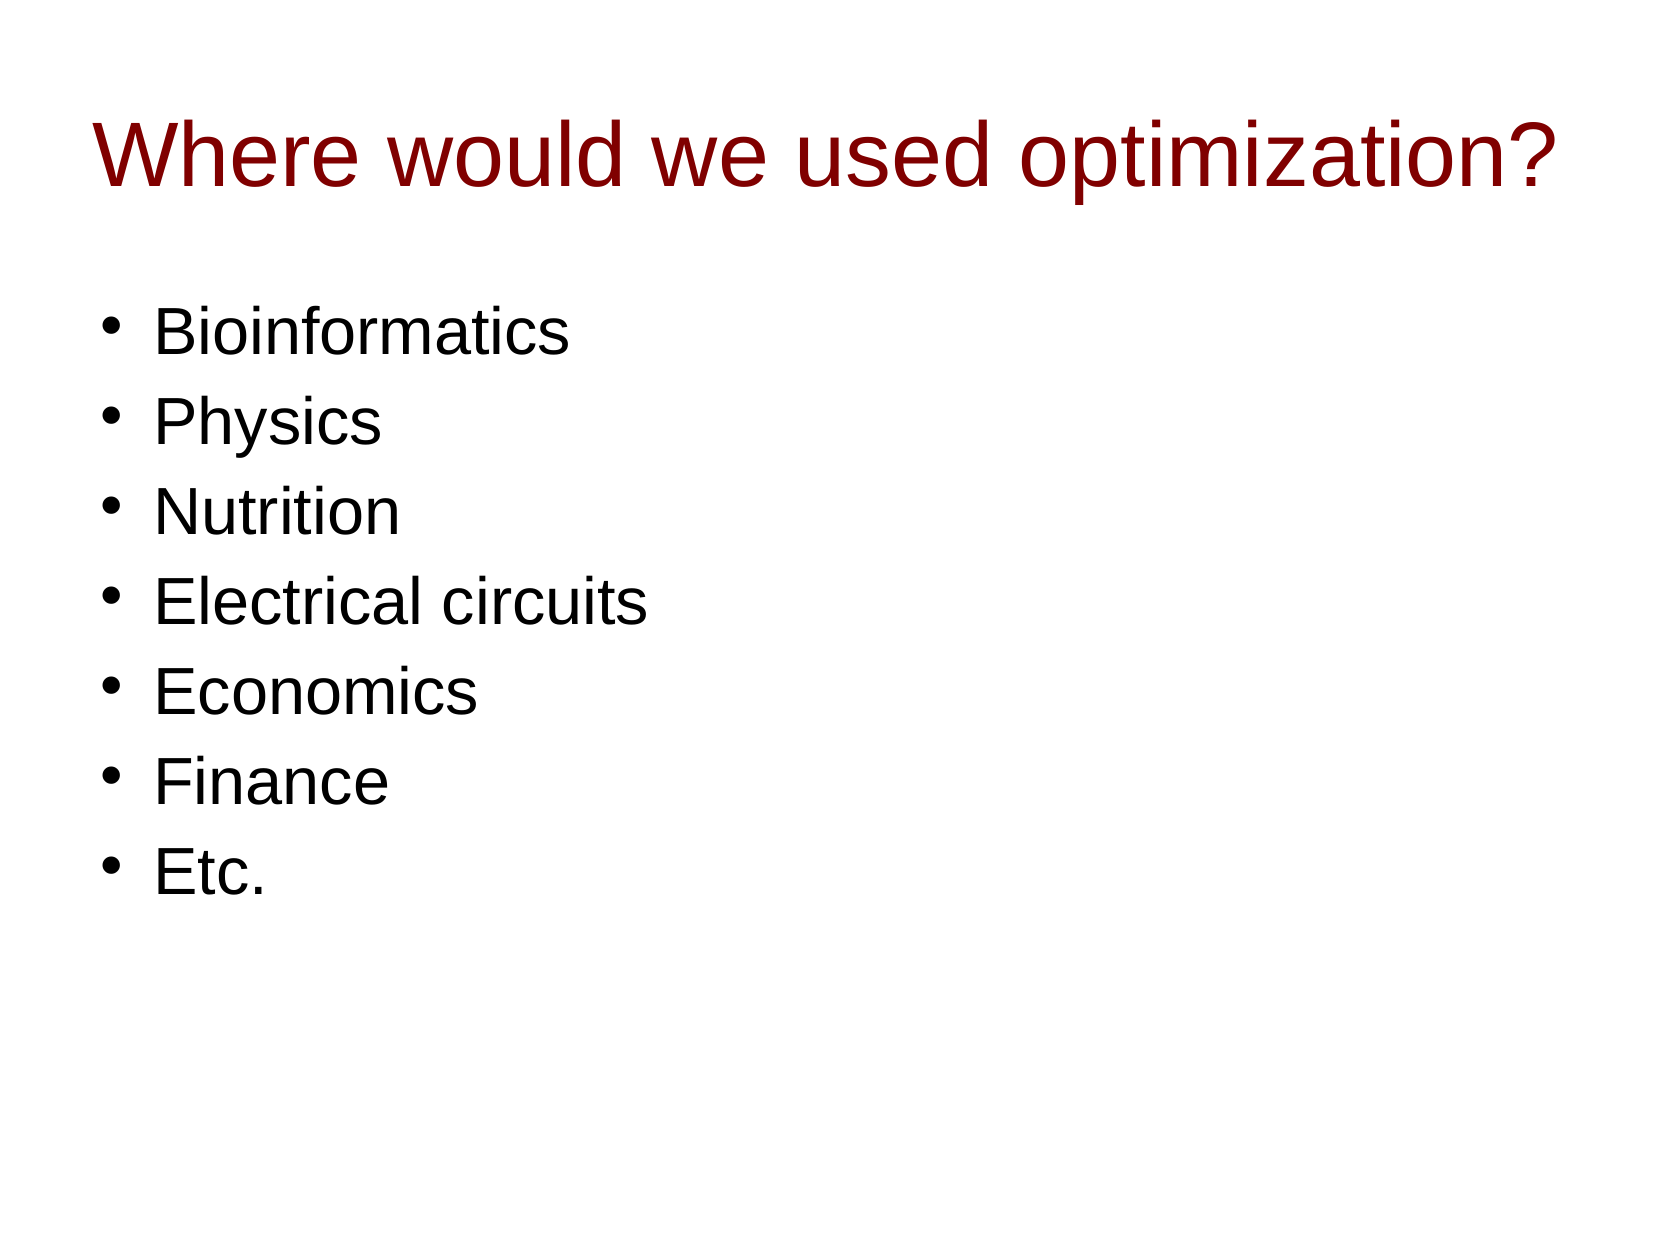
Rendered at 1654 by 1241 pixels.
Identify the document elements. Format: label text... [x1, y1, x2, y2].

list Bioinformatics Physics Nutrition Electrical circuits Economics Finance Etc. [82, 289, 1538, 1010]
title Where would we used optimization? [82, 49, 1571, 257]
